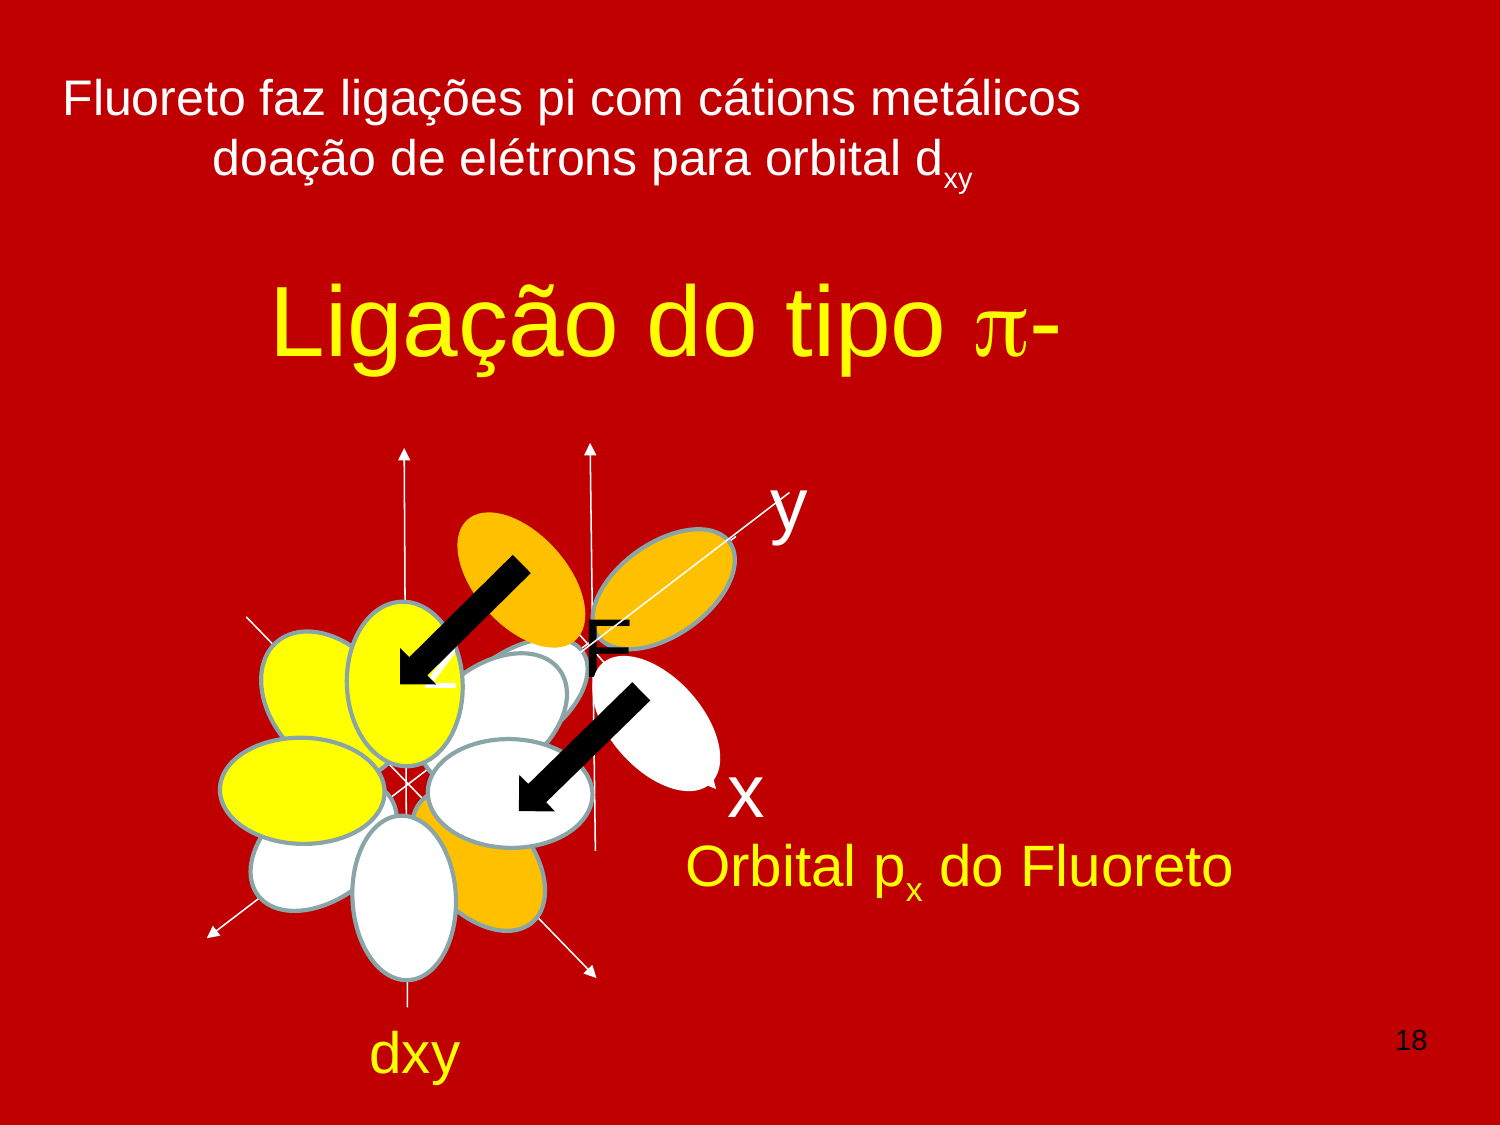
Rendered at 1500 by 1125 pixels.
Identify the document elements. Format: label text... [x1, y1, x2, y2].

text_box Fluoreto faz ligações pi com cátions metálicos doação de elétrons para orbital dxy [47, 58, 1098, 202]
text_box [428, 546, 749, 757]
text_box y [790, 447, 823, 553]
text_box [206, 447, 790, 1008]
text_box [428, 441, 741, 446]
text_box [241, 625, 572, 959]
text_box dxy [354, 1015, 475, 1093]
text_box Orbital px do Fluoreto [794, 820, 1250, 916]
text_box Ligação do tipo - [255, 249, 1270, 384]
slide_number 18 [1092, 1013, 1443, 1092]
